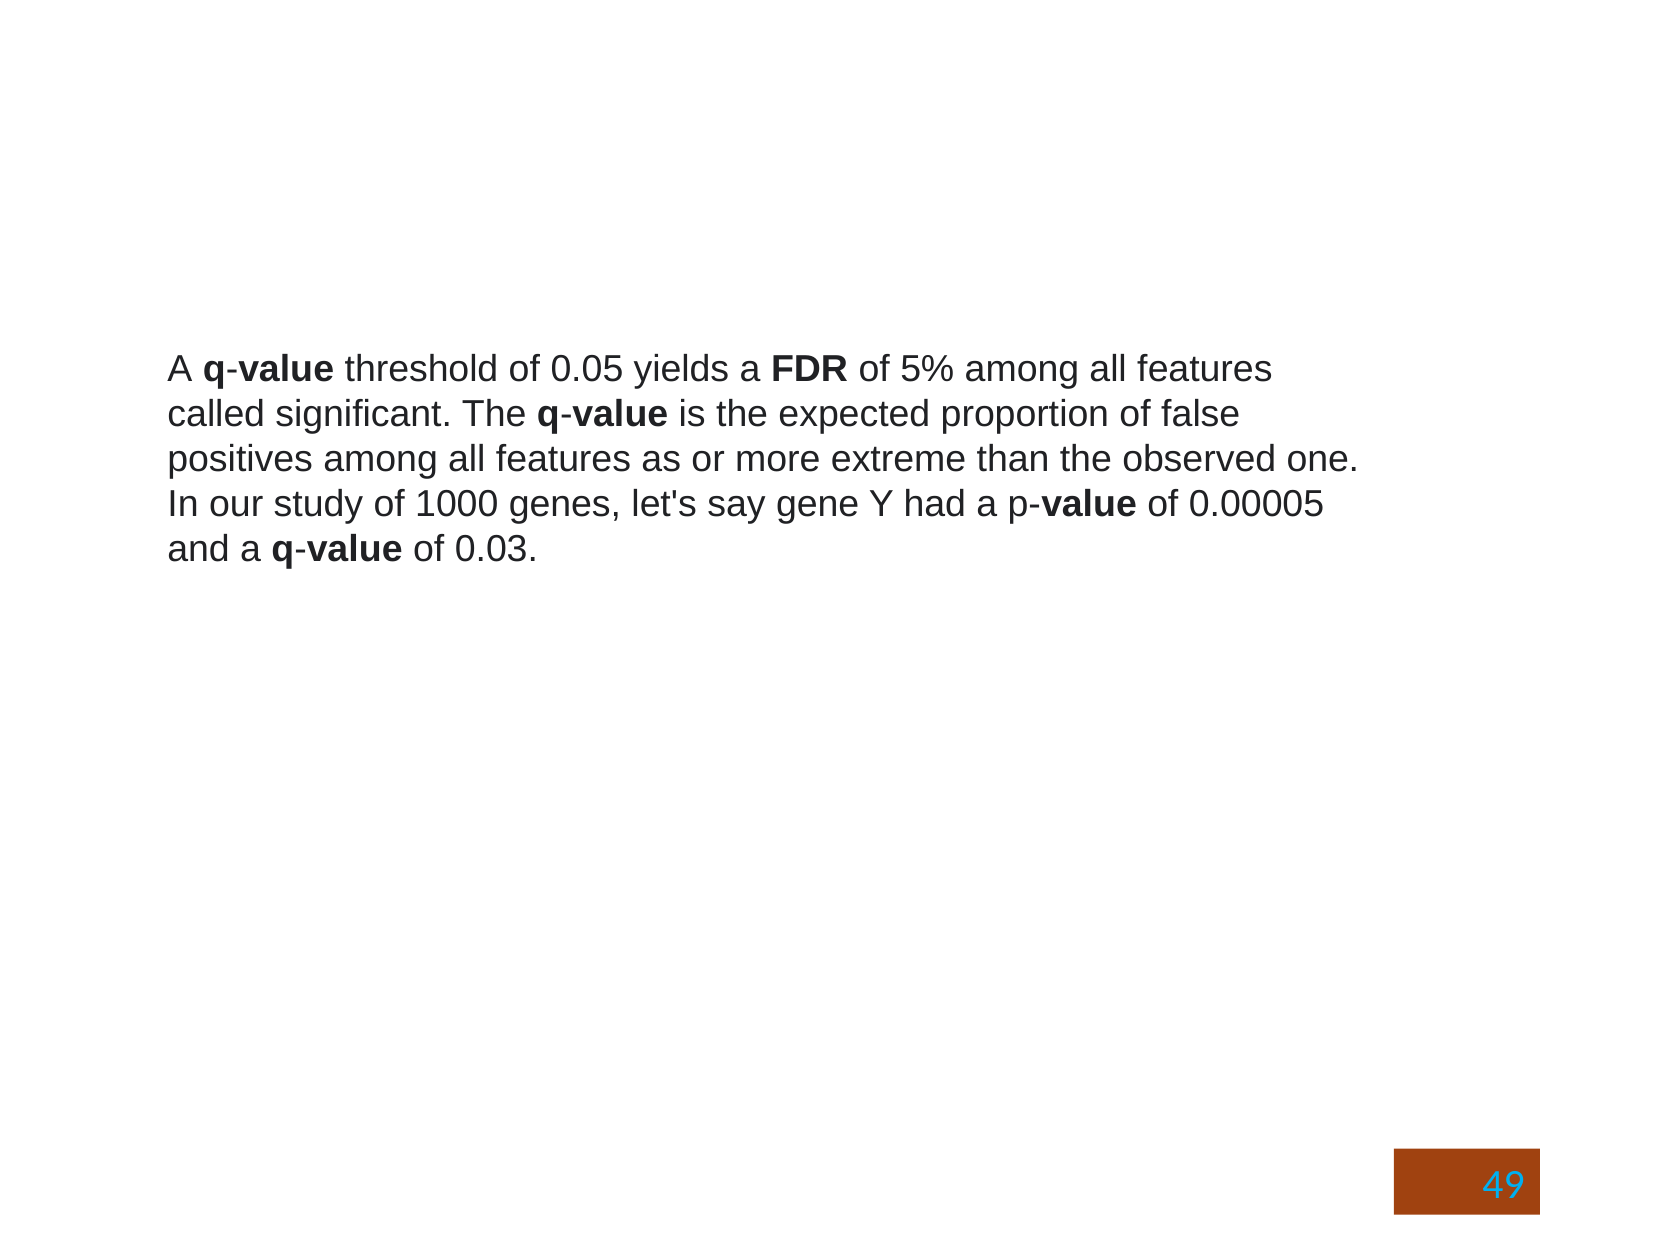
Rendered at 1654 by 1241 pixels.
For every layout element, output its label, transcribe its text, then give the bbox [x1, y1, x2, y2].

text_box A q-value threshold of 0.05 yields a FDR of 5% among all features called significant. The q-value is the expected proportion of false positives among all features as or more extreme than the observed one. In our study of 1000 genes, let's say gene Y had a p-value of 0.00005 and a q-value of 0.03. [152, 336, 1394, 577]
slide_number 49 [1393, 1148, 1540, 1215]
